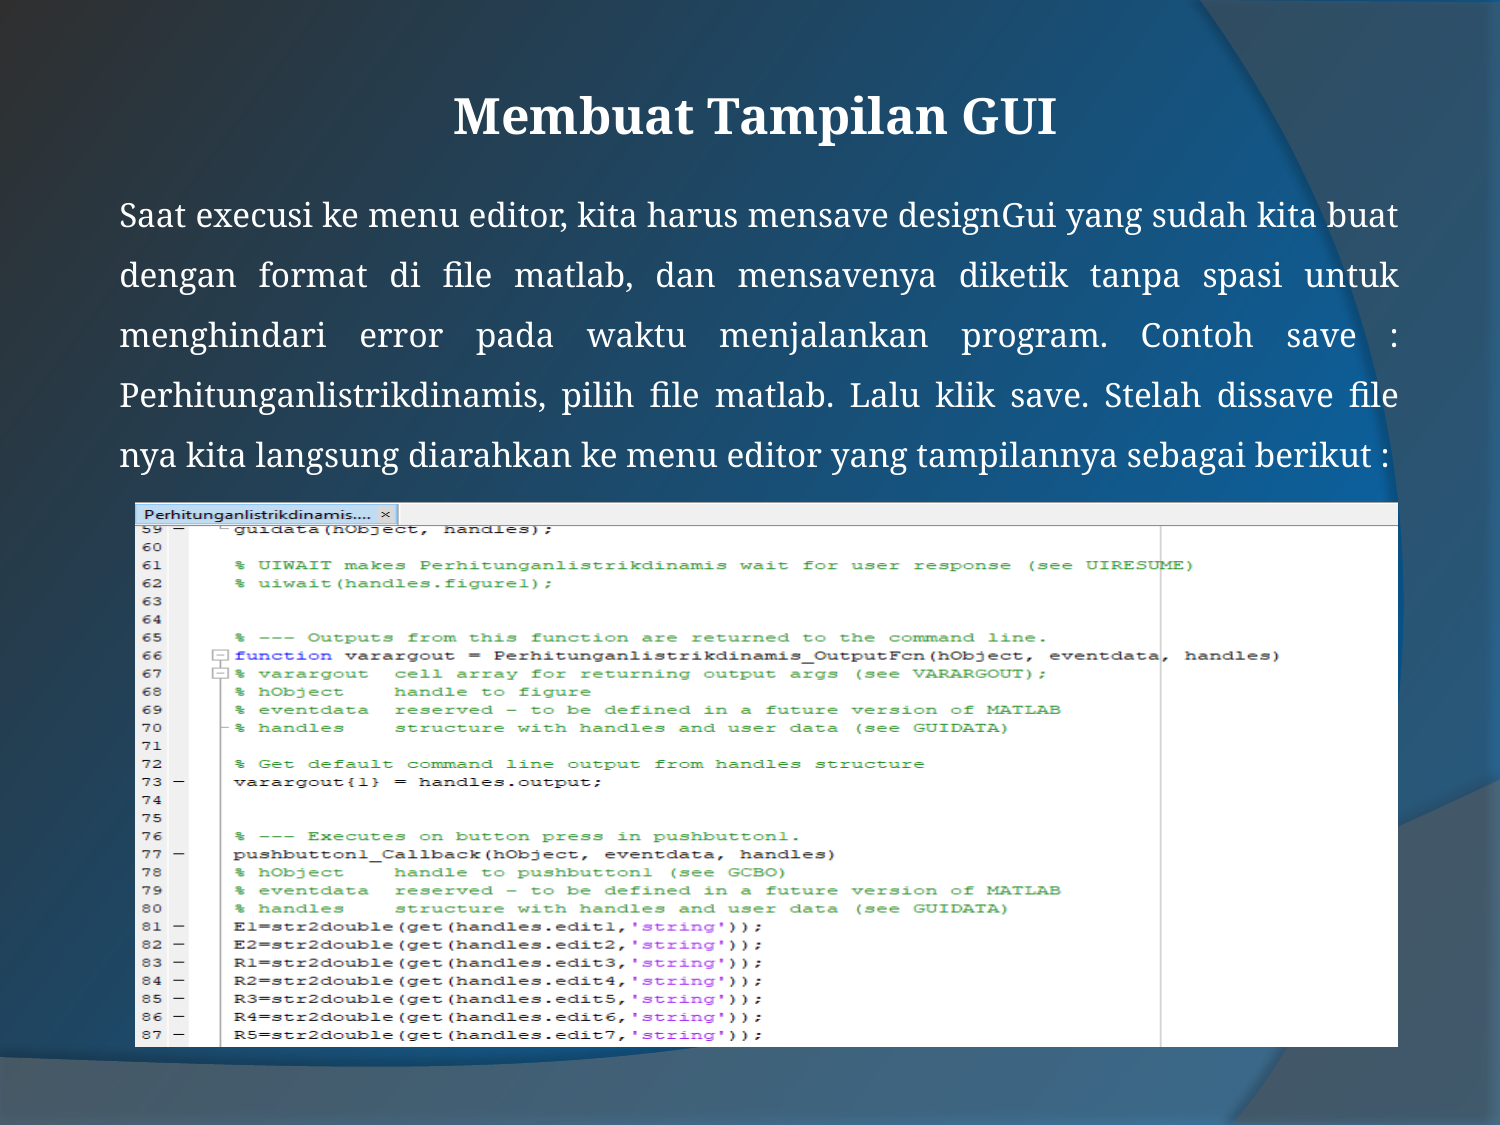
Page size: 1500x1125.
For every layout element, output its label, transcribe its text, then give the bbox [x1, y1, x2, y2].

text_box [102, 433, 1319, 696]
text_box Membuat Tampilan GUI [182, 47, 1329, 153]
text_box Saat execusi ke menu editor, kita harus mensave designGui yang sudah kita buat dengan format di file matlab, dan mensavenya diketik tanpa spasi untuk menghindari error pada waktu menjalankan program. Contoh save : Perhitunganlistrikdinamis, pilih file matlab. Lalu klik save. Stelah dissave file nya kita langsung diarahkan ke menu editor yang tampilannya sebagai berikut : [104, 167, 1416, 482]
picture [135, 501, 1398, 1047]
